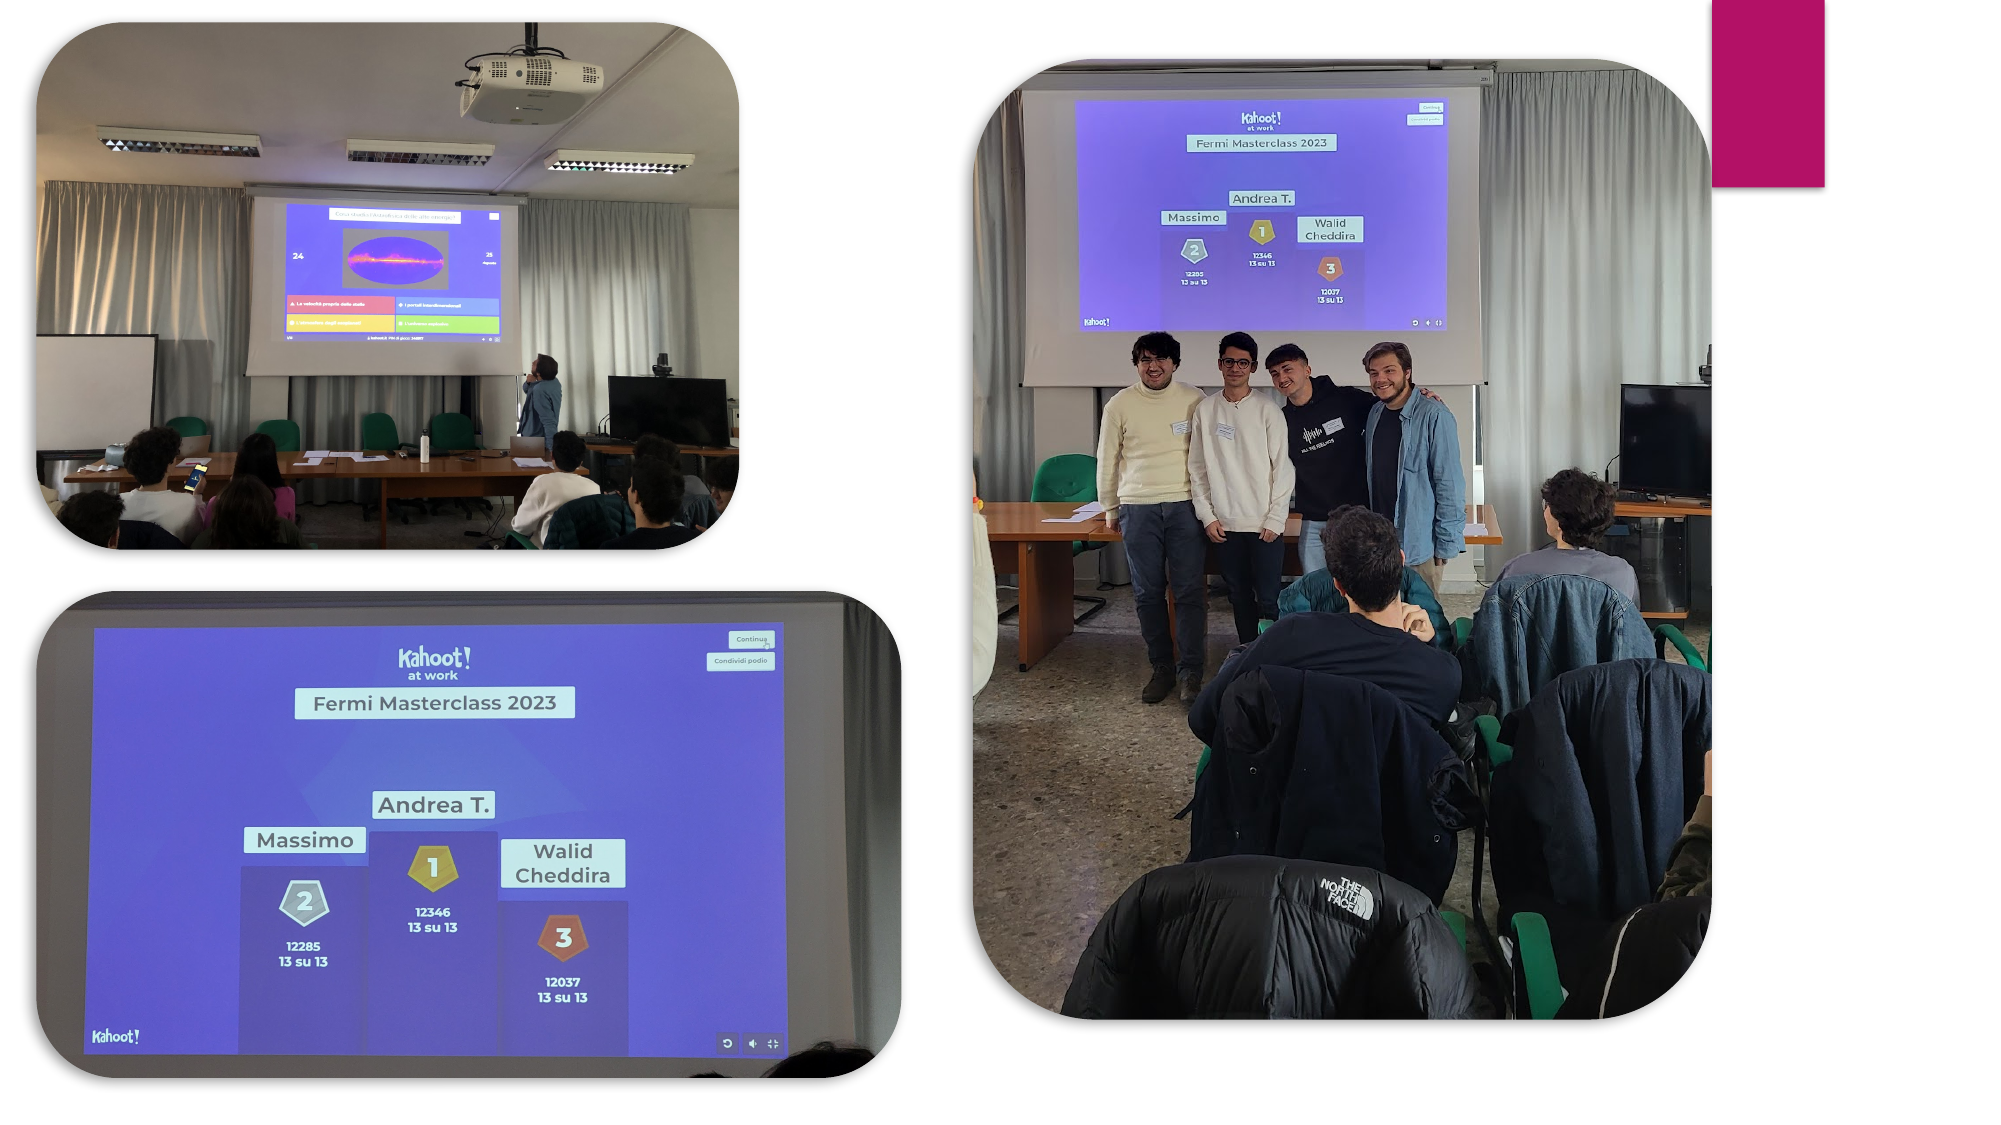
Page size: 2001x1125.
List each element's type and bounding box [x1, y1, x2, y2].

picture [972, 58, 1712, 1020]
picture [36, 22, 740, 550]
picture [36, 590, 902, 1079]
